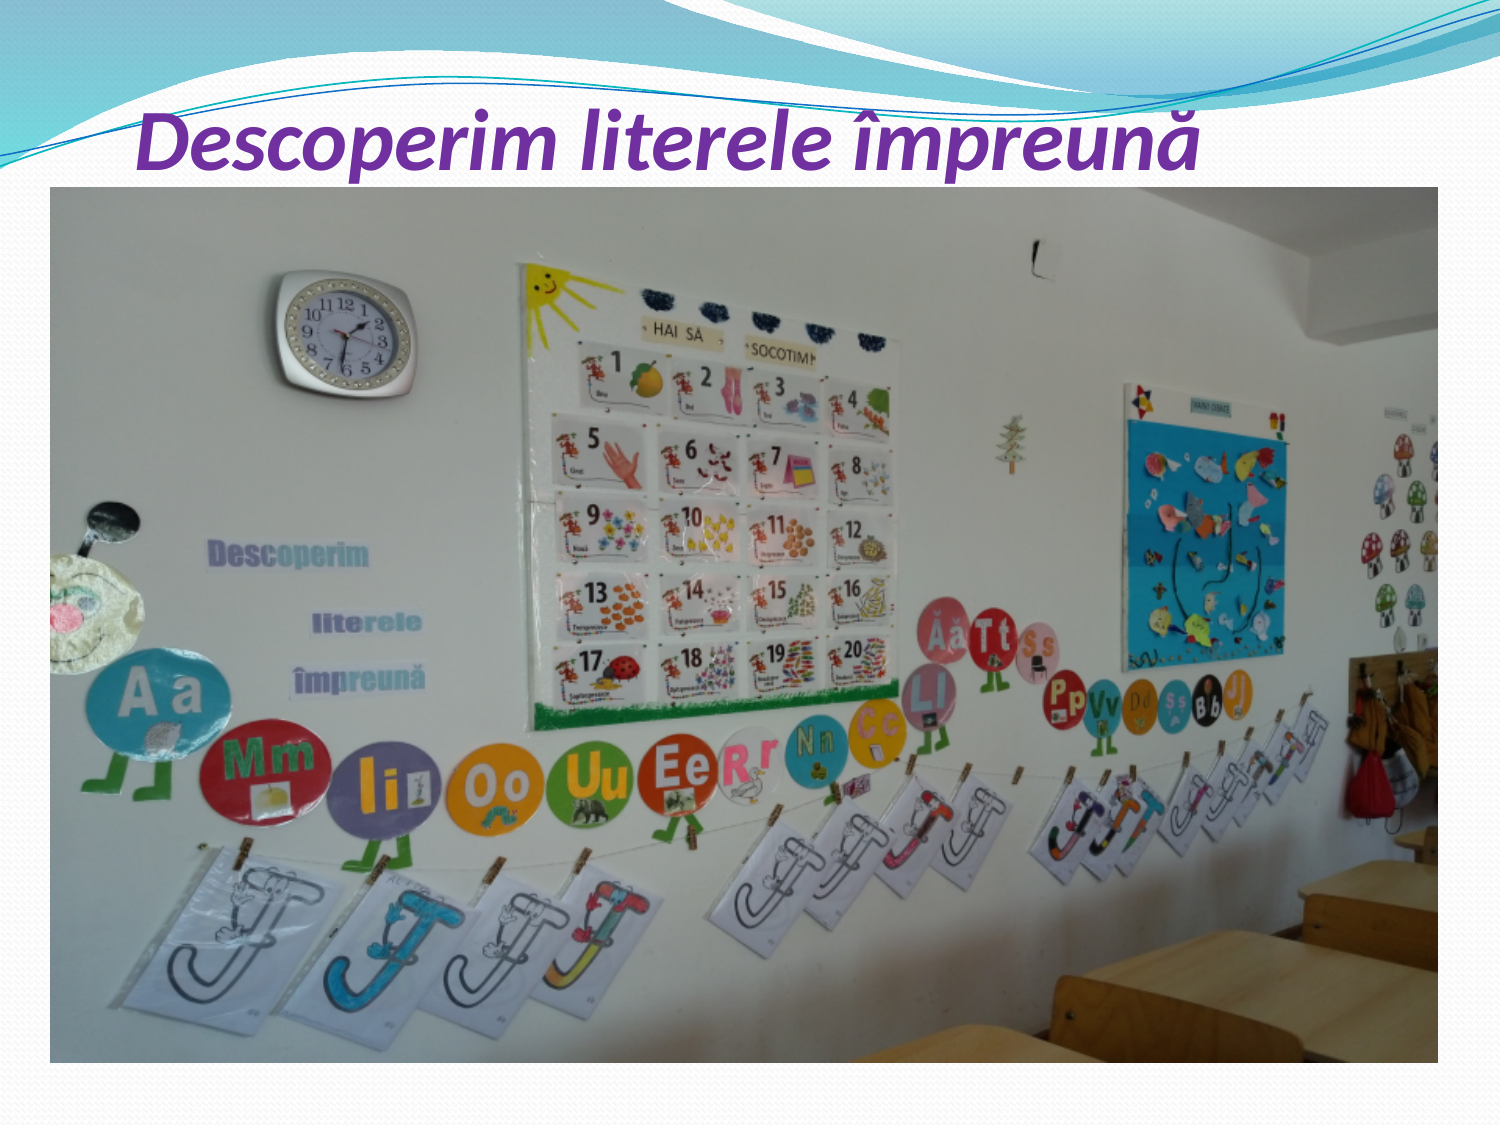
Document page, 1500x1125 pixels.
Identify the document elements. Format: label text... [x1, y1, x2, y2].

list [49, 187, 1438, 1063]
title Descoperim literele împreună [75, 75, 1425, 187]
